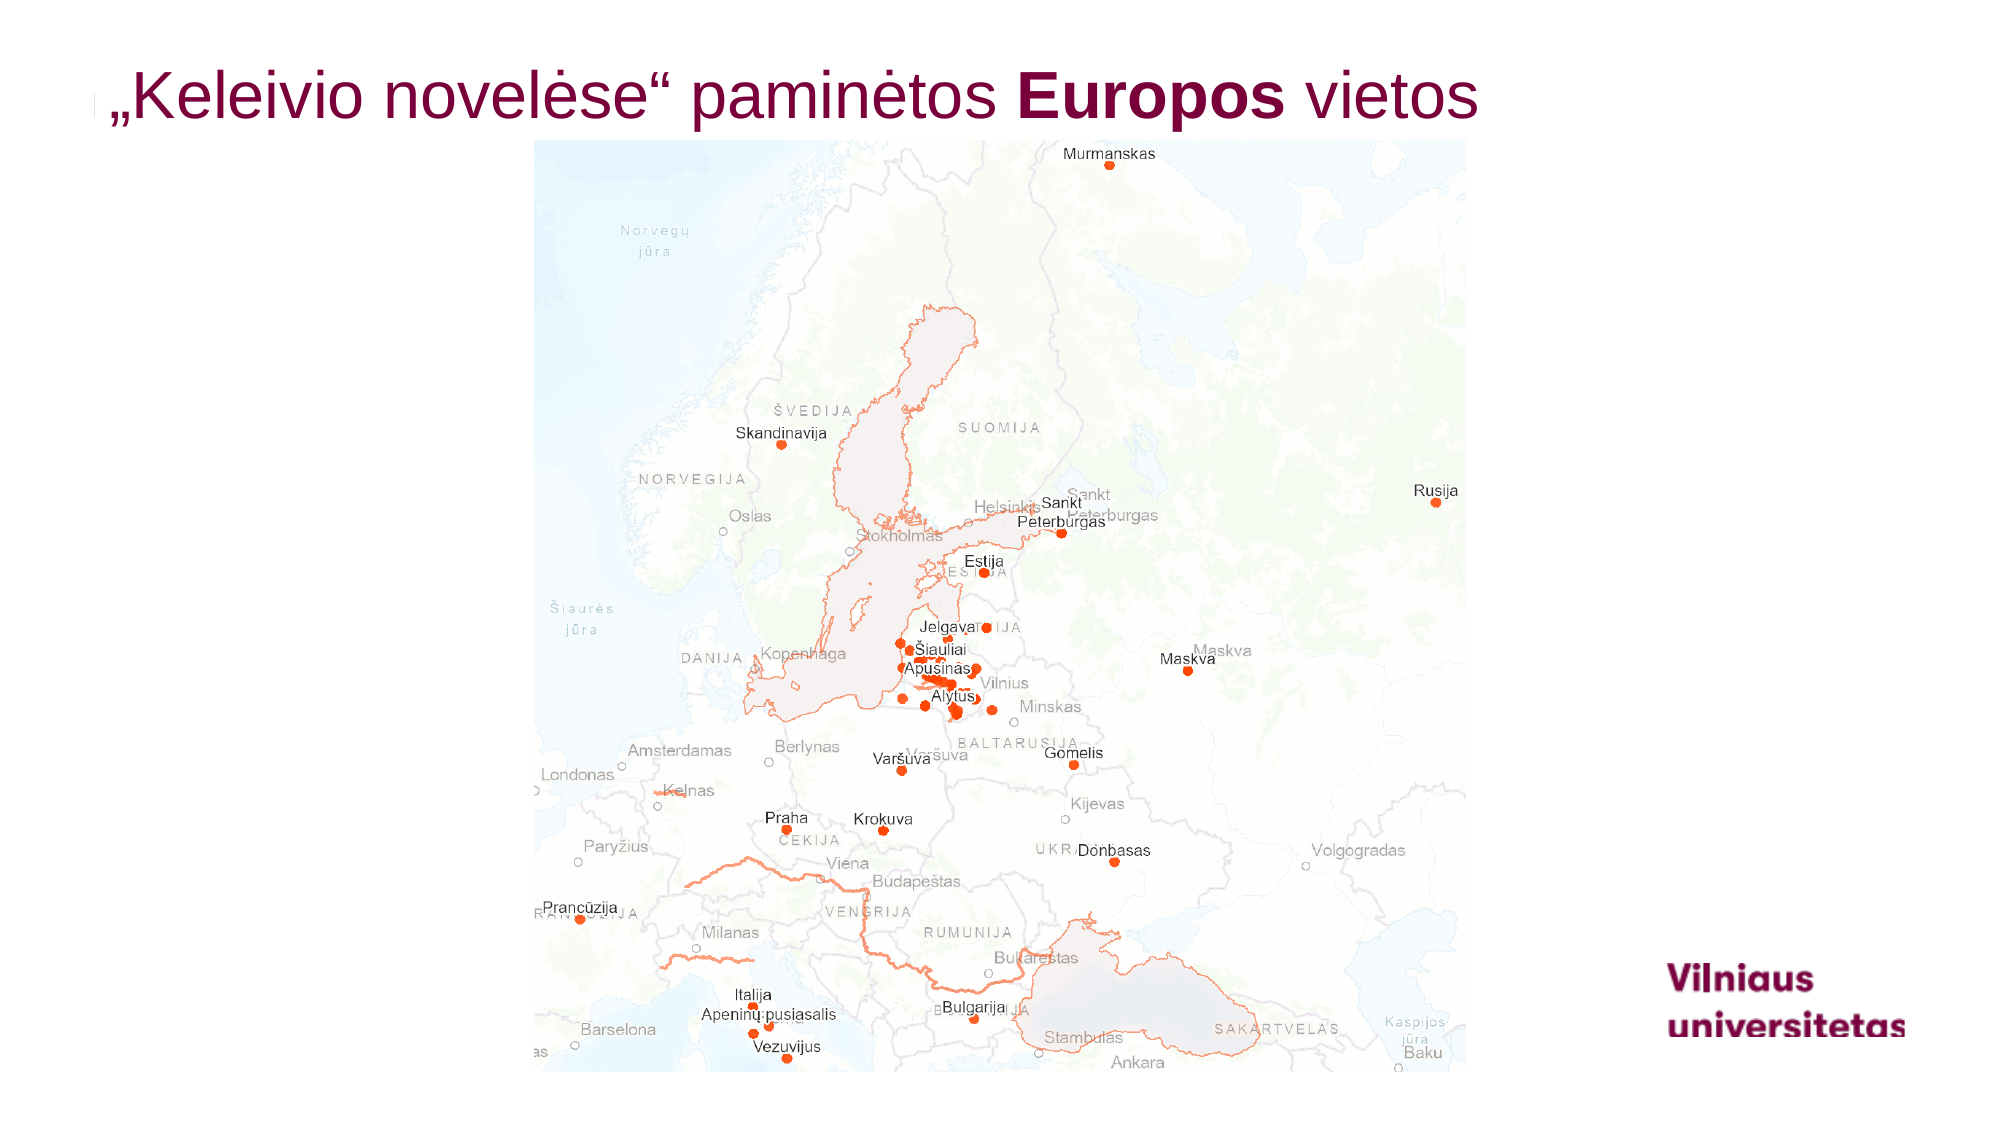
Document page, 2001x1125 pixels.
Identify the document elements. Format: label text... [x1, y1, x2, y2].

picture [534, 139, 1466, 1072]
title „Keleivio novelėse“ paminėtos Europos vietos [94, 53, 1919, 198]
